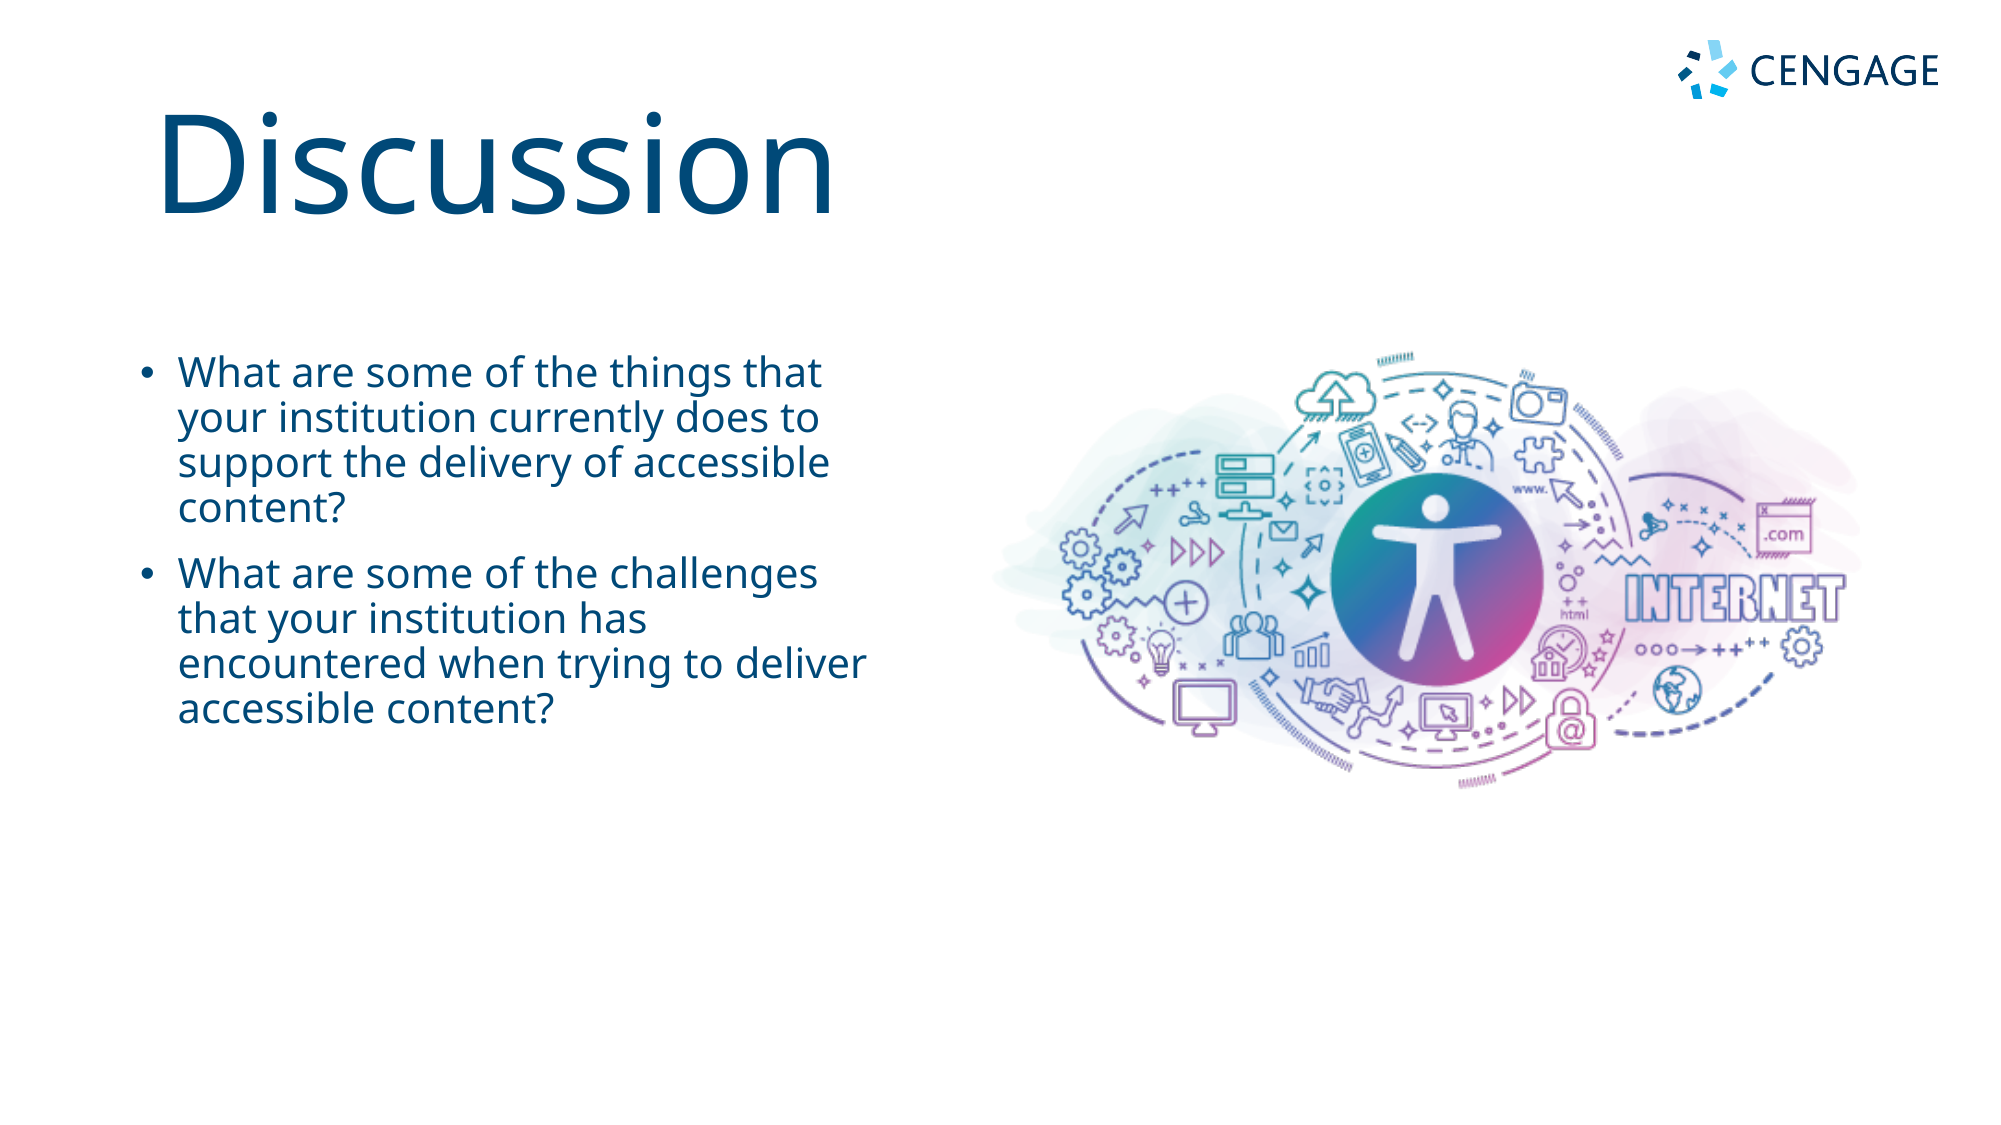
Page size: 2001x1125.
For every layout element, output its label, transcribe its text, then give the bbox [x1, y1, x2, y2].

picture [972, 346, 1895, 791]
list What are some of the things that your institution currently does to support the delivery of accessible content? What are some of the challenges that your institution has encountered when trying to deliver accessible content? [125, 344, 907, 1018]
picture [1678, 40, 1938, 99]
title Discussion [137, 59, 1863, 278]
